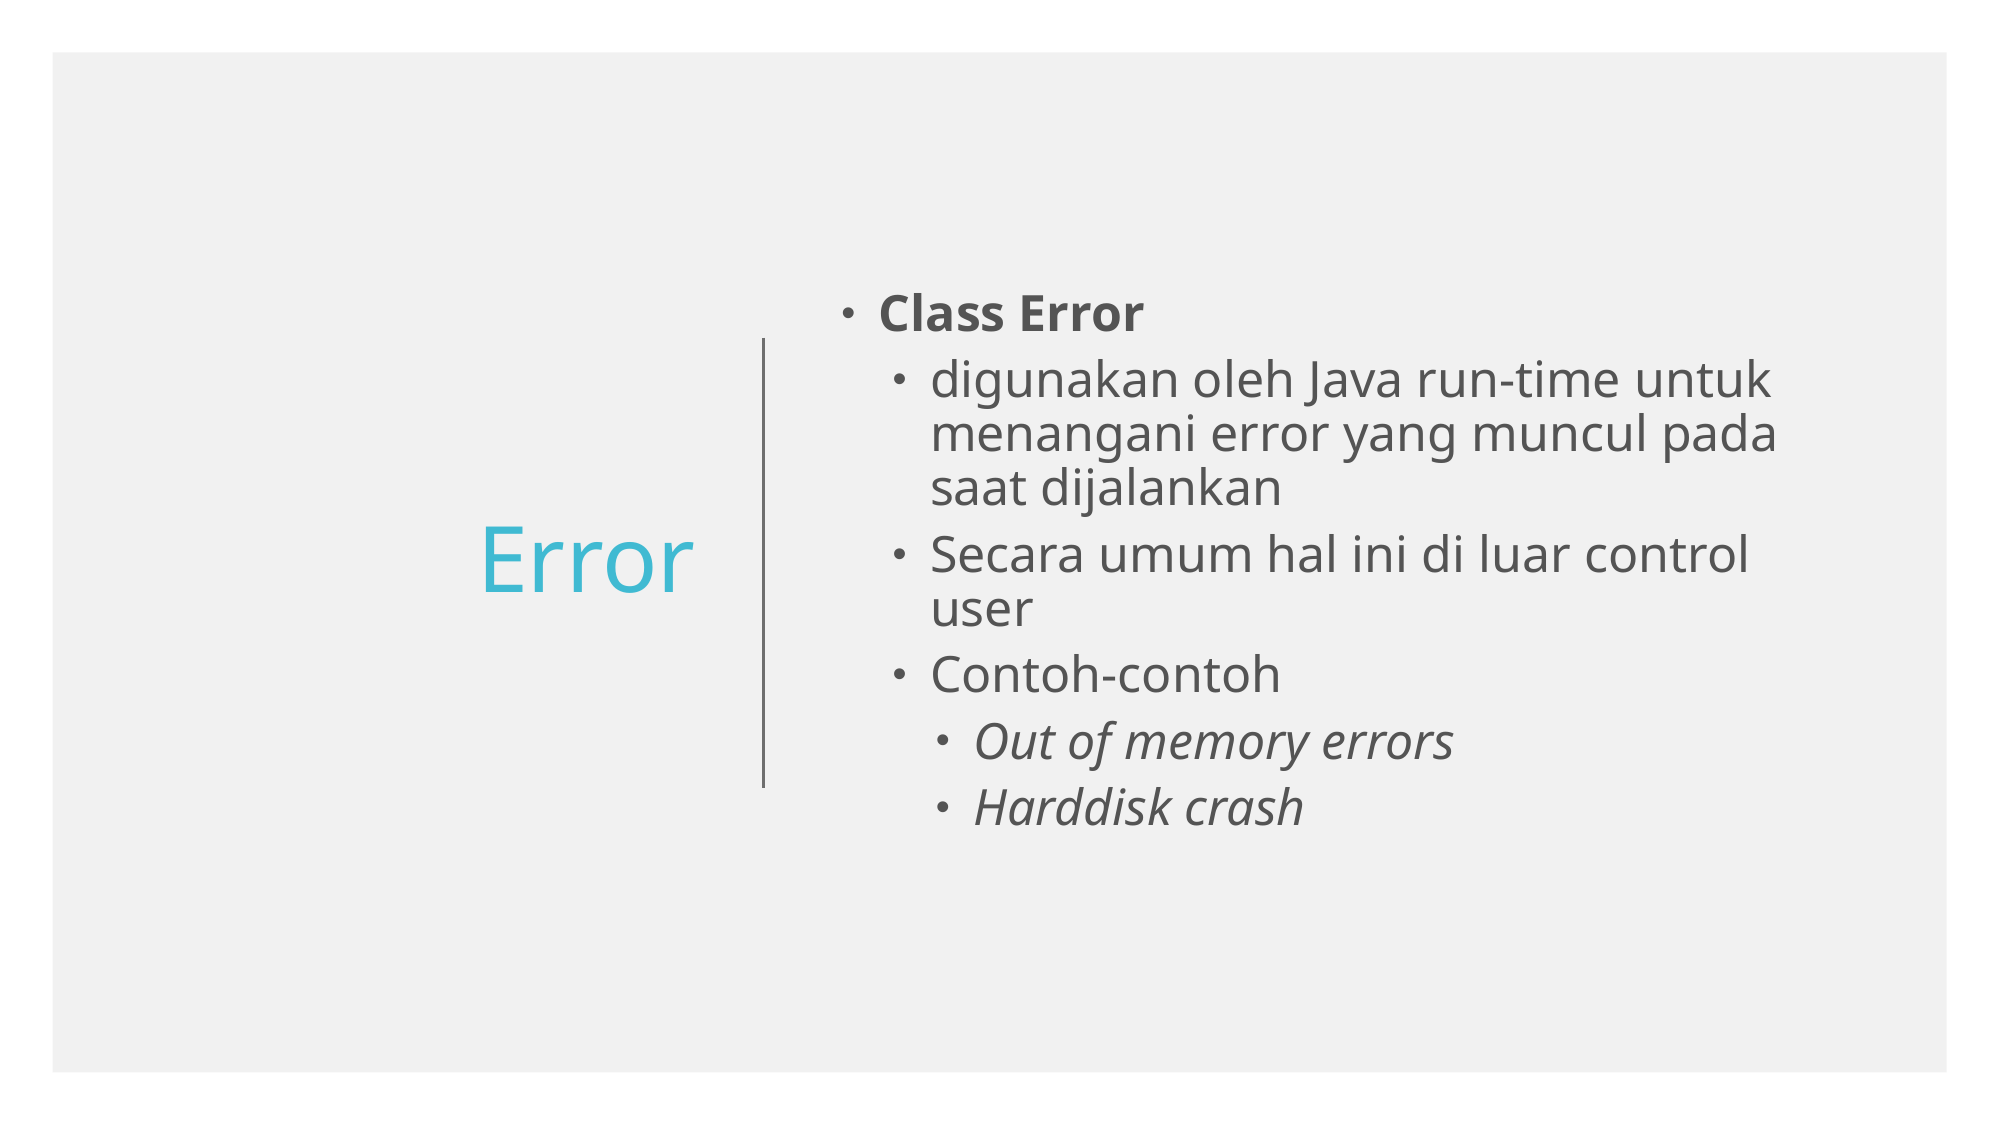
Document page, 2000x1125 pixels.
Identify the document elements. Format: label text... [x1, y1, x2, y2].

text_box [52, 51, 1948, 1073]
text_box Error [137, 158, 711, 967]
list Class Error digunakan oleh Java run-time untuk menangani error yang muncul pada saat dijalankan Secara umum hal ini di luar control user Contoh-contoh Out of memory errors Harddisk crash [816, 158, 1862, 967]
